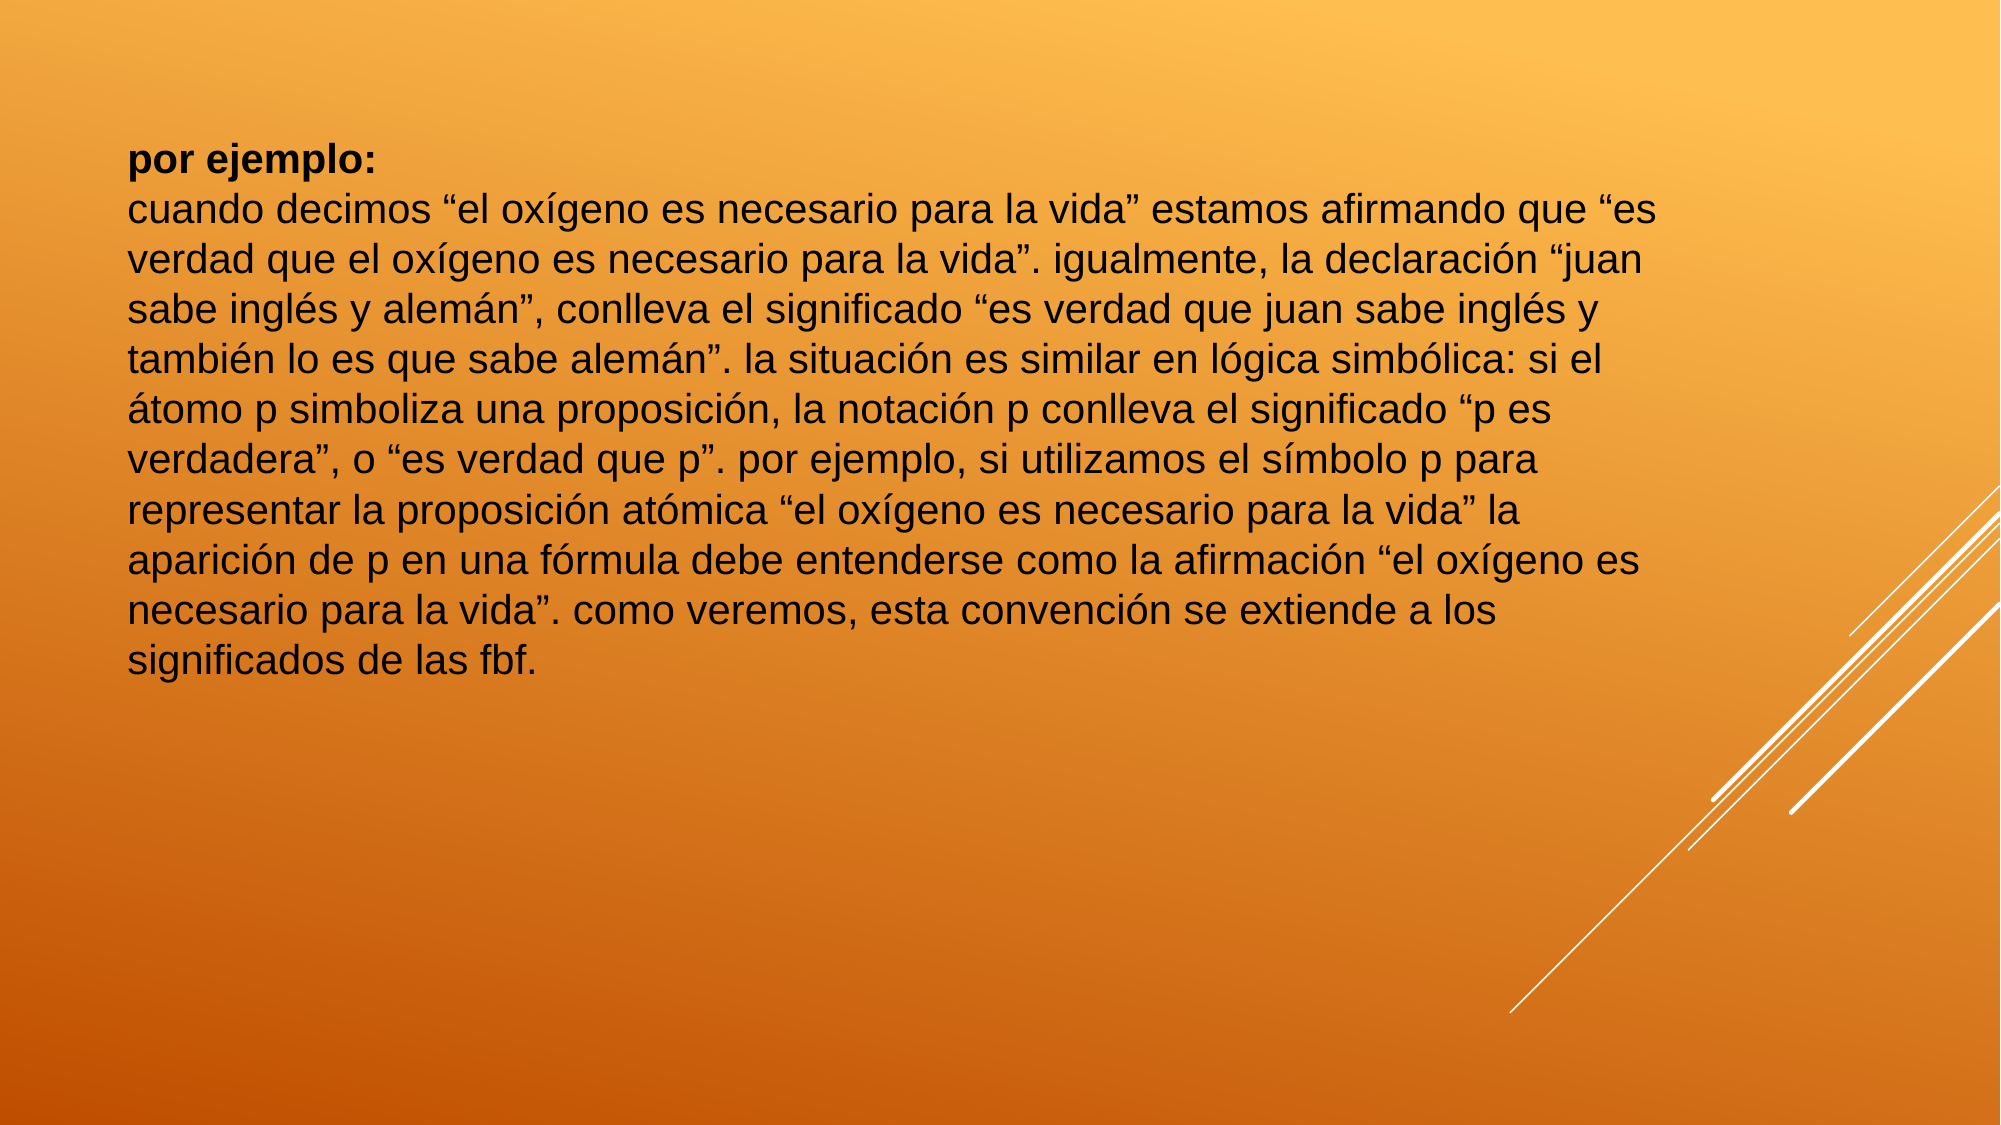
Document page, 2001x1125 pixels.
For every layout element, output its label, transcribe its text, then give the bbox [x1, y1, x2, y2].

title por ejemplo: cuando decimos “el oxígeno es necesario para la vida” estamos afirmando que “es verdad que el oxígeno es necesario para la vida”. igualmente, la declaración “juan sabe inglés y alemán”, conlleva el significado “es verdad que juan sabe inglés y también lo es que sabe alemán”. la situación es similar en lógica simbólica: si el átomo p simboliza una proposición, la notación p conlleva el significado “p es verdadera”, o “es verdad que p”. por ejemplo, si utilizamos el símbolo p para representar la proposición atómica “el oxígeno es necesario para la vida” la aparición de p en una fórmula debe entenderse como la afirmación “el oxígeno es necesario para la vida”. como veremos, esta convención se extiende a los significados de las fbf. [112, 124, 1700, 984]
